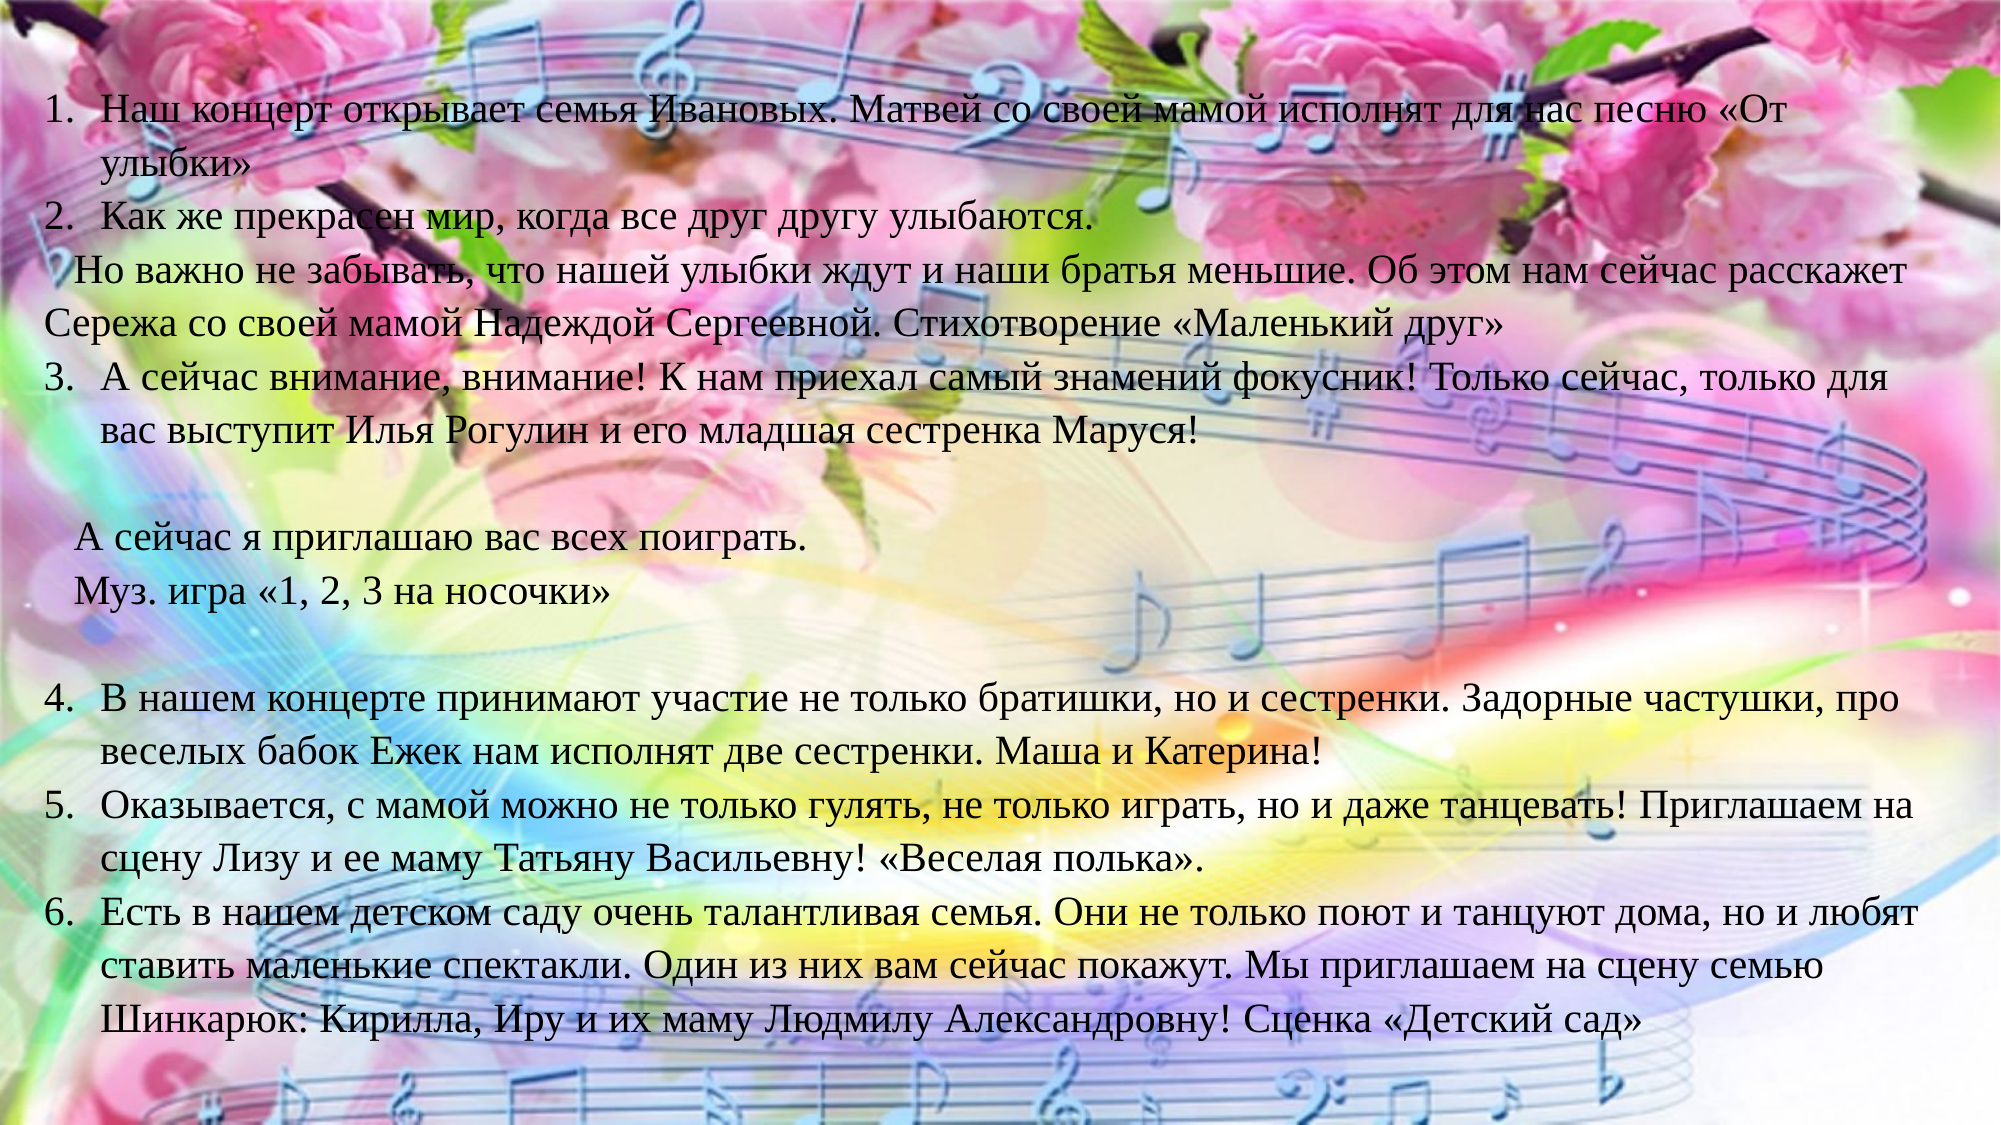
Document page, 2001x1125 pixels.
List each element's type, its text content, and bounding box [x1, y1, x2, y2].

picture [0, 0, 2001, 1125]
text_box Наш концерт открывает семья Ивановых. Матвей со своей мамой исполнят для нас песню «От улыбки» Как же прекрасен мир, когда все друг другу улыбаются. Но важно не забывать, что нашей улыбки ждут и наши братья меньшие. Об этом нам сейчас расскажет Сережа со своей мамой Надеждой Сергеевной. Стихотворение «Маленький друг» А сейчас внимание, внимание! К нам приехал самый знамений фокусник! Только сейчас, только для вас выступит Илья Рогулин и его младшая сестренка Маруся! А сейчас я приглашаю вас всех поиграть. Муз. игра «1, 2, 3 на носочки» В нашем концерте принимают участие не только братишки, но и сестренки. Задорные частушки, про веселых бабок Ежек нам исполнят две сестренки. Маша и Катерина! Оказывается, с мамой можно не только гулять, не только играть, но и даже танцевать! Приглашаем на сцену Лизу и ее маму Татьяну Васильевну! «Веселая полька». Есть в нашем детском саду очень талантливая семья. Они не только поют и танцуют дома, но и любят ставить маленькие спектакли. Один из них вам сейчас покажут. Мы приглашаем на сцену семью Шинкарюк: Кирилла, Иру и их маму Людмилу Александровну! Сценка «Детский сад» [29, 70, 1949, 1048]
